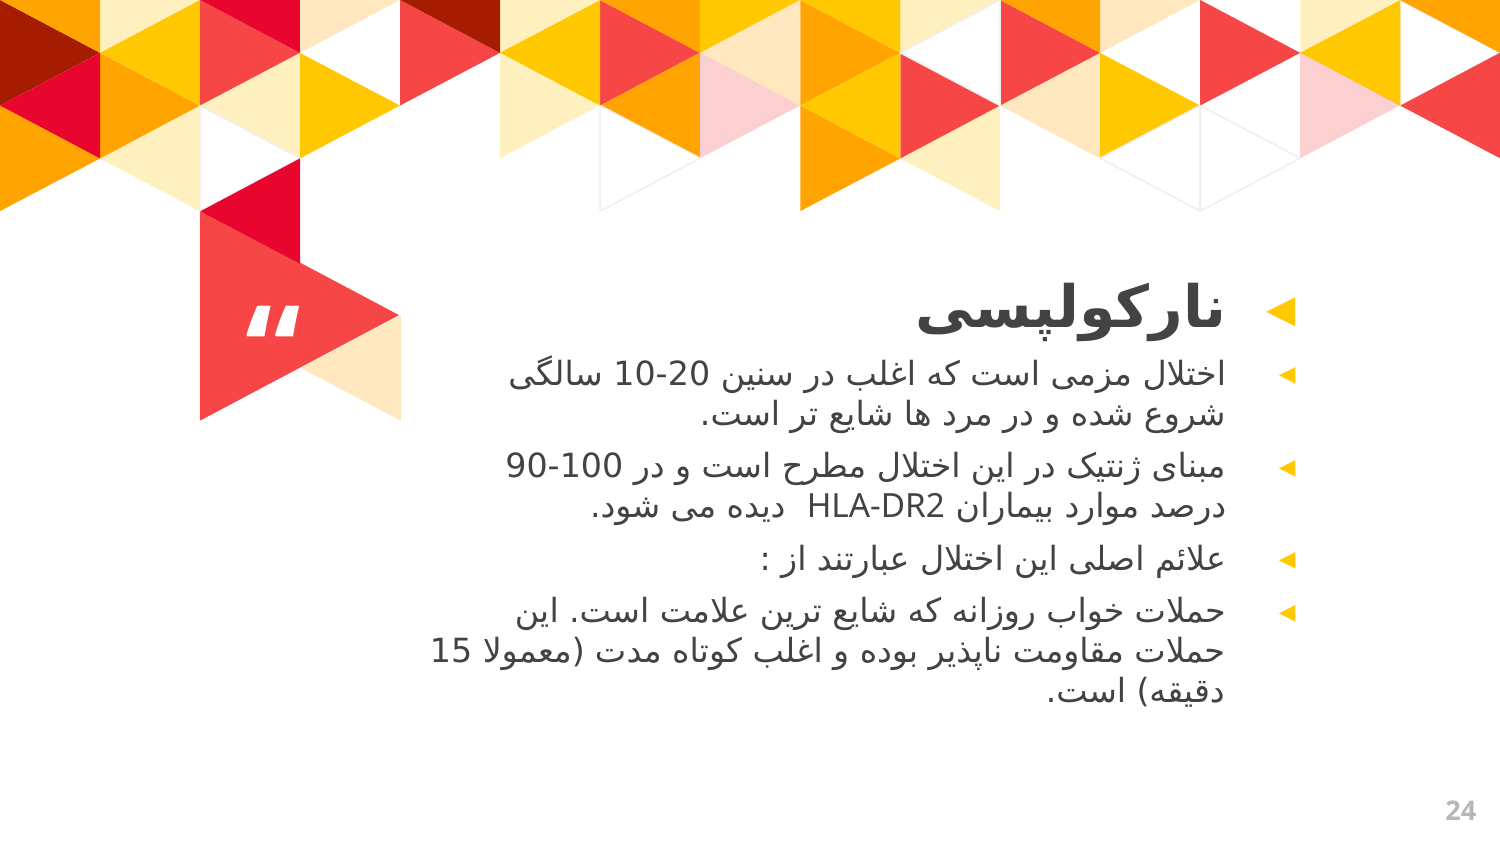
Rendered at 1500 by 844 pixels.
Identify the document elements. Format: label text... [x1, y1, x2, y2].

list نارکولپسی اختلال مزمی است که اغلب در سنین 20-10 سالگی شروع شده و در مرد ها شایع تر است. مبنای ژنتیک در این اختلال مطرح است و در 100-90 درصد موارد بیماران HLA-DR2 دیده می شود. علائم اصلی این اختلال عبارتند از : حملات خواب روزانه که شایع ترین علامت است. این حملات مقاومت ناپذیر بوده و اغلب کوتاه مدت (معمولا 15 دقیقه) است. [414, 254, 1317, 745]
slide_number 24 [1401, 779, 1492, 844]
